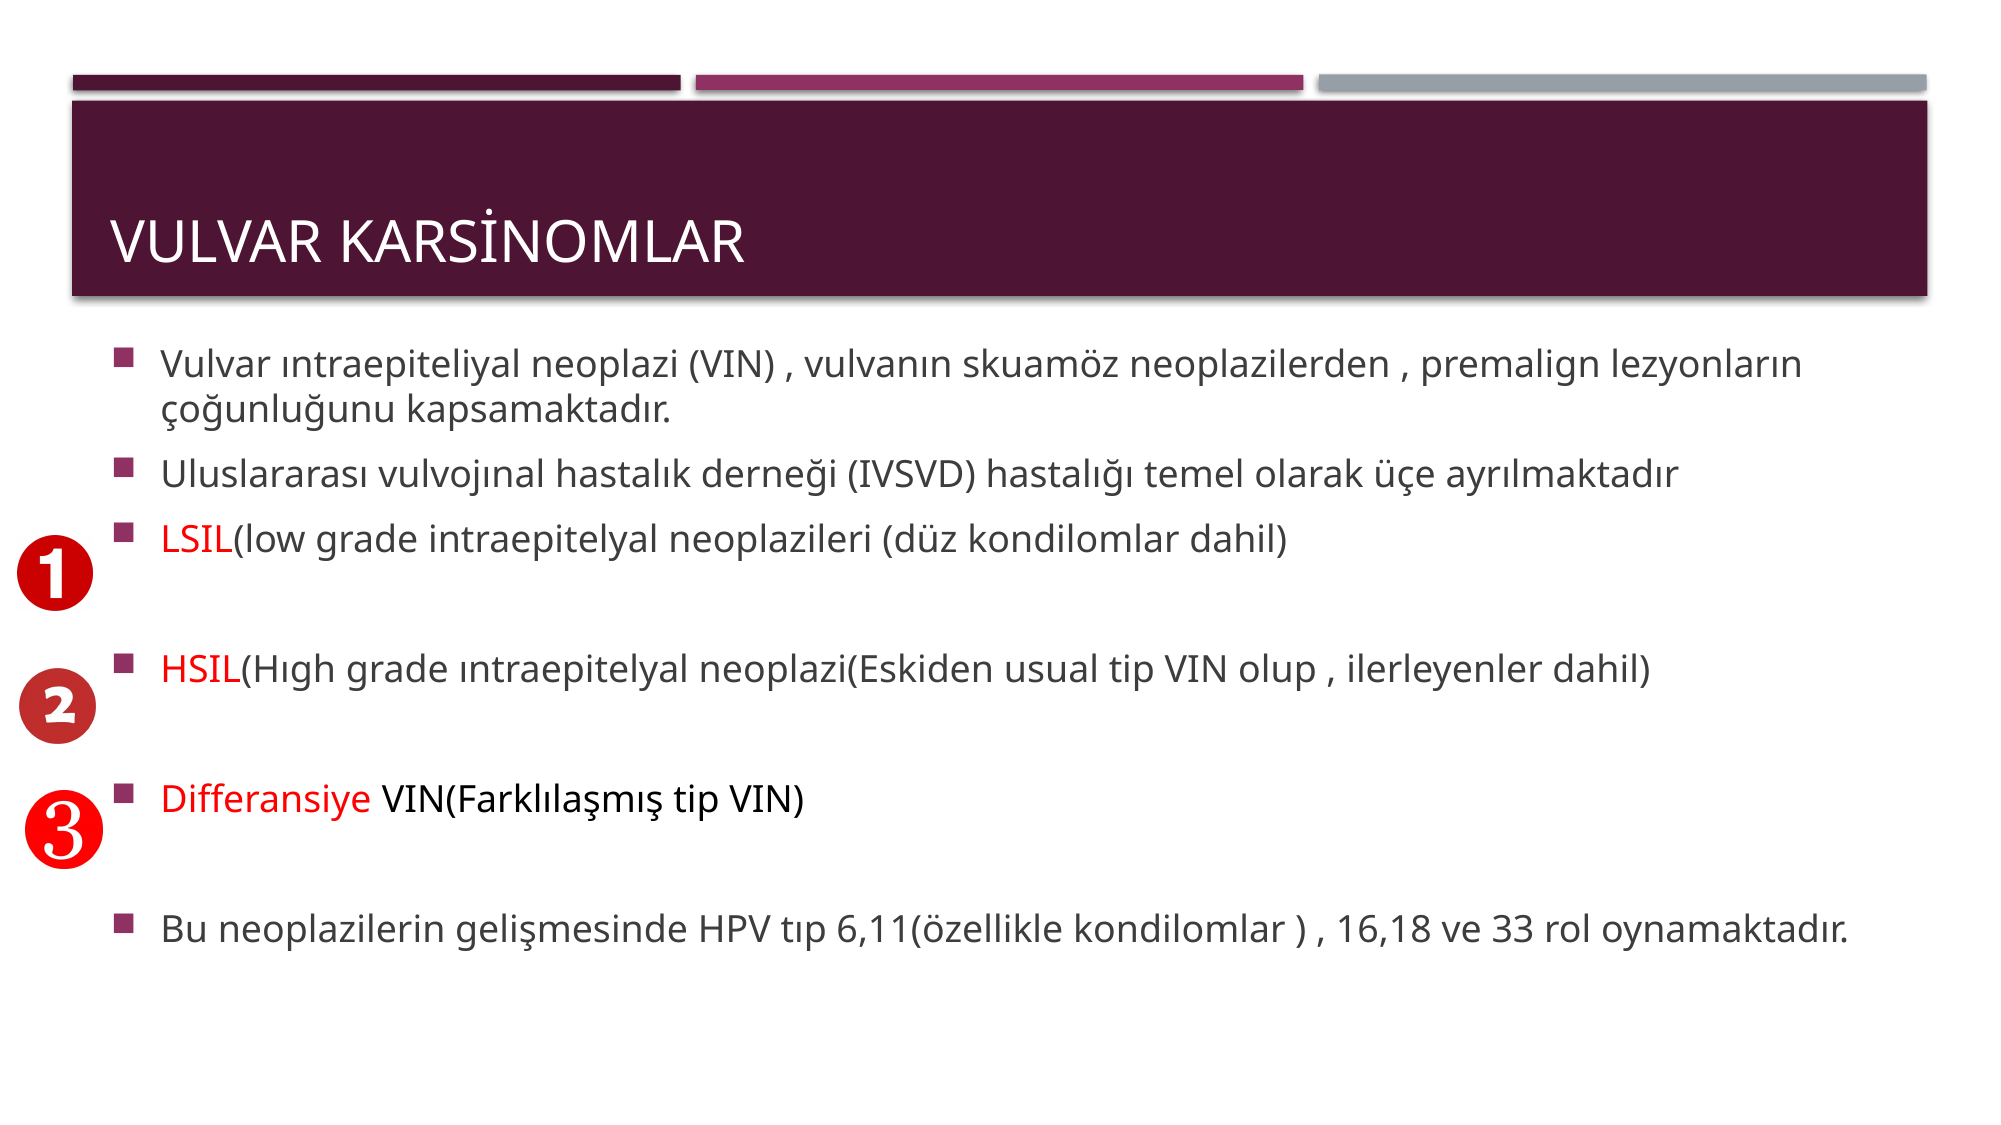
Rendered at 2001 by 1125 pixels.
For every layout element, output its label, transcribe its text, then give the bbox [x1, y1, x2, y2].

picture [19, 667, 96, 745]
title VULVAR KARSİNOMLAR [95, 115, 1905, 282]
picture [24, 790, 104, 870]
picture [17, 535, 93, 611]
list Vulvar ıntraepiteliyal neoplazi (VIN) , vulvanın skuamöz neoplazilerden , premalign lezyonların çoğunluğunu kapsamaktadır. Uluslararası vulvojınal hastalık derneği (IVSVD) hastalığı temel olarak üçe ayrılmaktadır LSIL(low grade intraepitelyal neoplazileri (düz kondilomlar dahil) HSIL(Hıgh grade ıntraepitelyal neoplazi(Eskiden usual tip VIN olup , ilerleyenler dahil) Differansiye VIN(Farklılaşmış tip VIN) Bu neoplazilerin gelişmesinde HPV tıp 6,11(özellikle kondilomlar ) , 16,18 ve 33 rol oynamaktadır. [95, 295, 1905, 1125]
